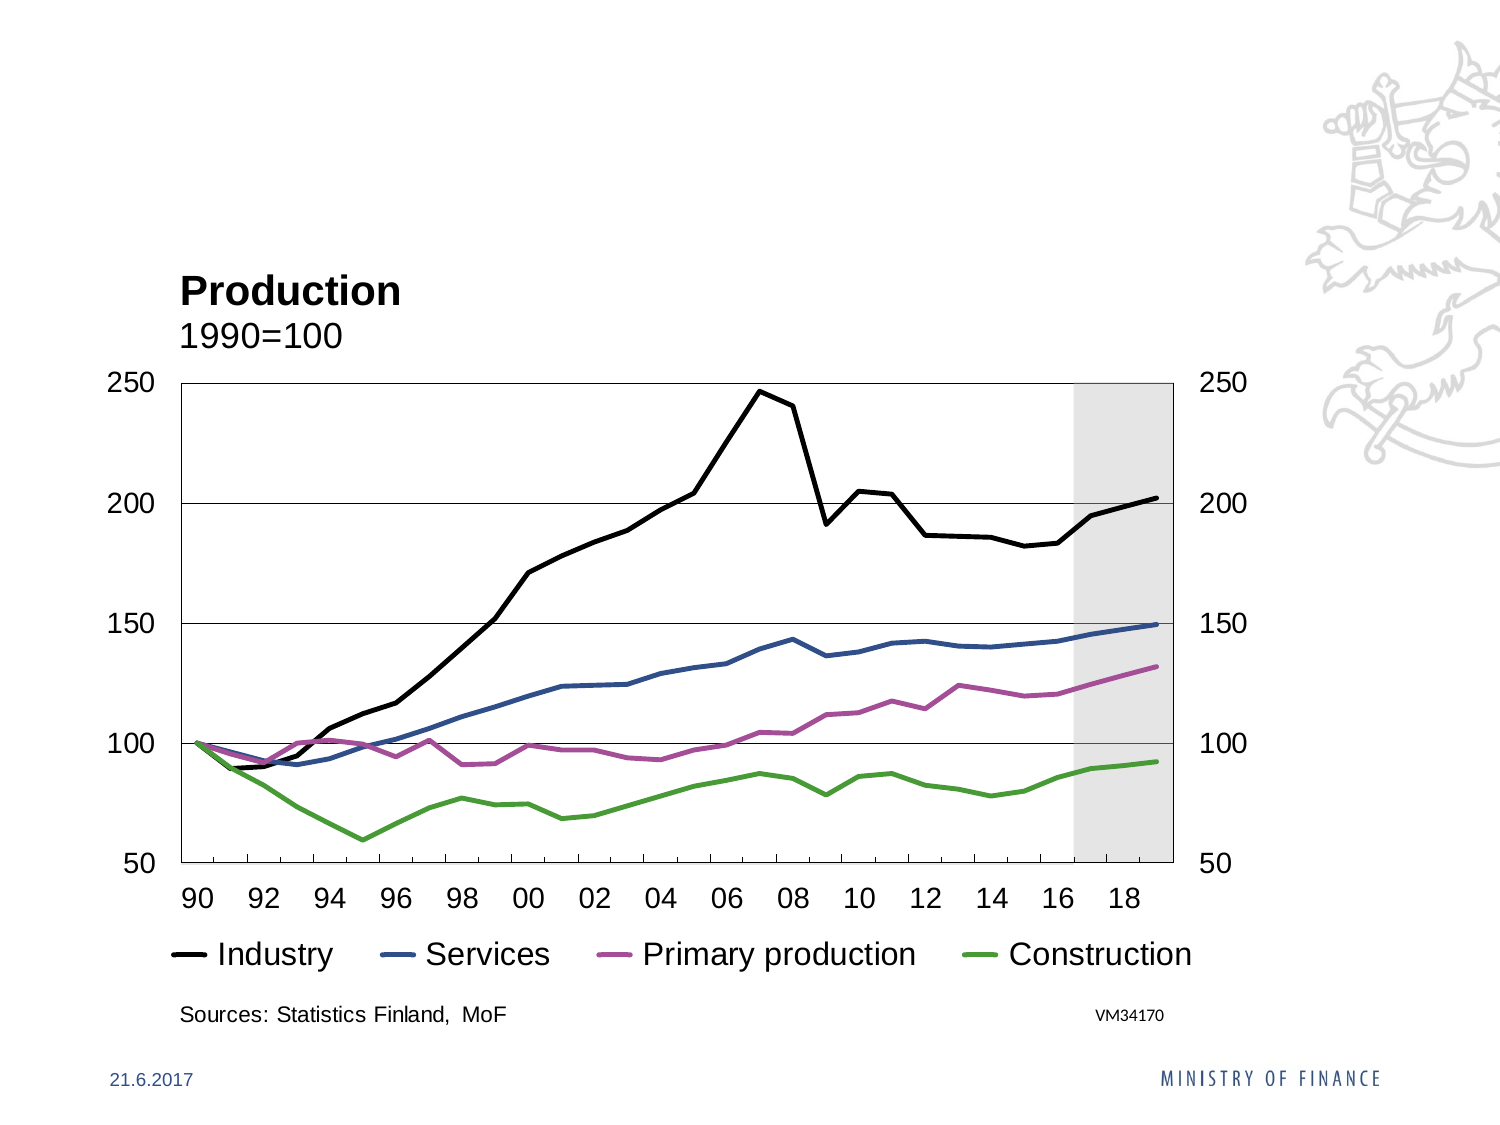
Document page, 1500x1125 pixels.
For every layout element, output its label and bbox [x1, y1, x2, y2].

picture [1095, 1063, 1445, 1093]
slide_number [94, 1055, 255, 1103]
picture [75, 0, 1500, 1046]
